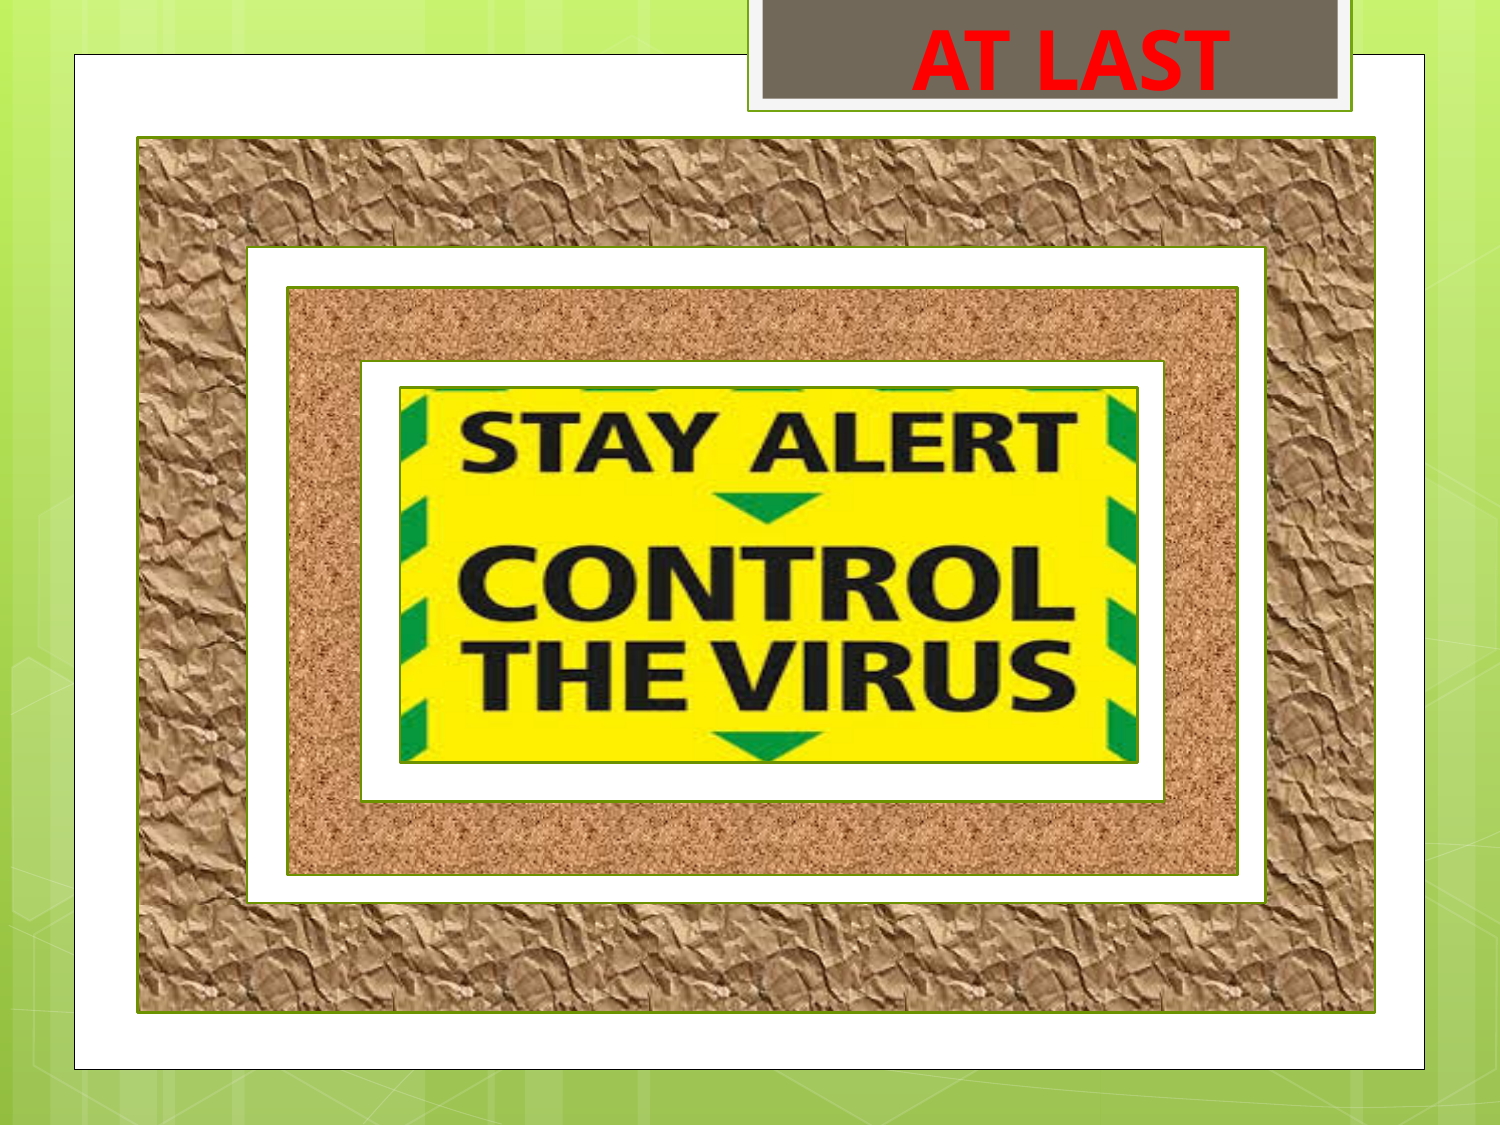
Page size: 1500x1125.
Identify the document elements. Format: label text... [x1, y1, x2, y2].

text_box [286, 286, 1239, 876]
text_box AT LAST [897, 0, 1248, 115]
text_box [136, 136, 1376, 1014]
text_box [399, 386, 1139, 764]
